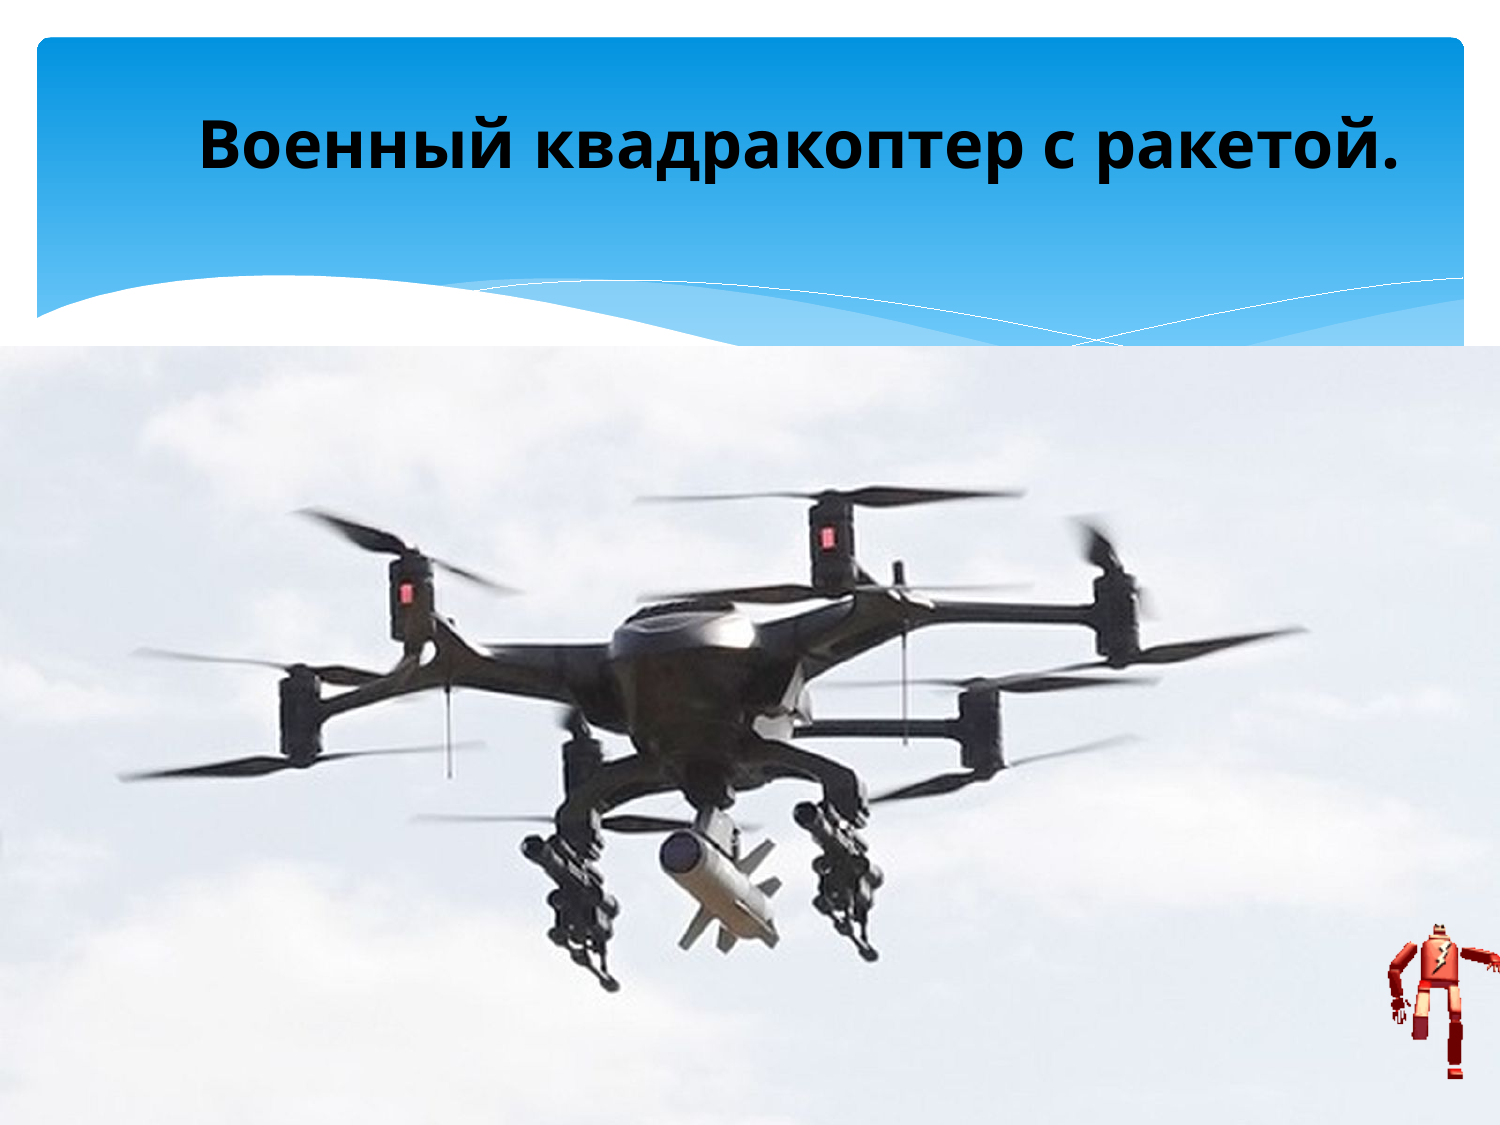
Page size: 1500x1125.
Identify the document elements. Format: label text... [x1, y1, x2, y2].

text_box Военный квадракоптер с ракетой. [178, 63, 1421, 221]
picture [0, 345, 1500, 1125]
